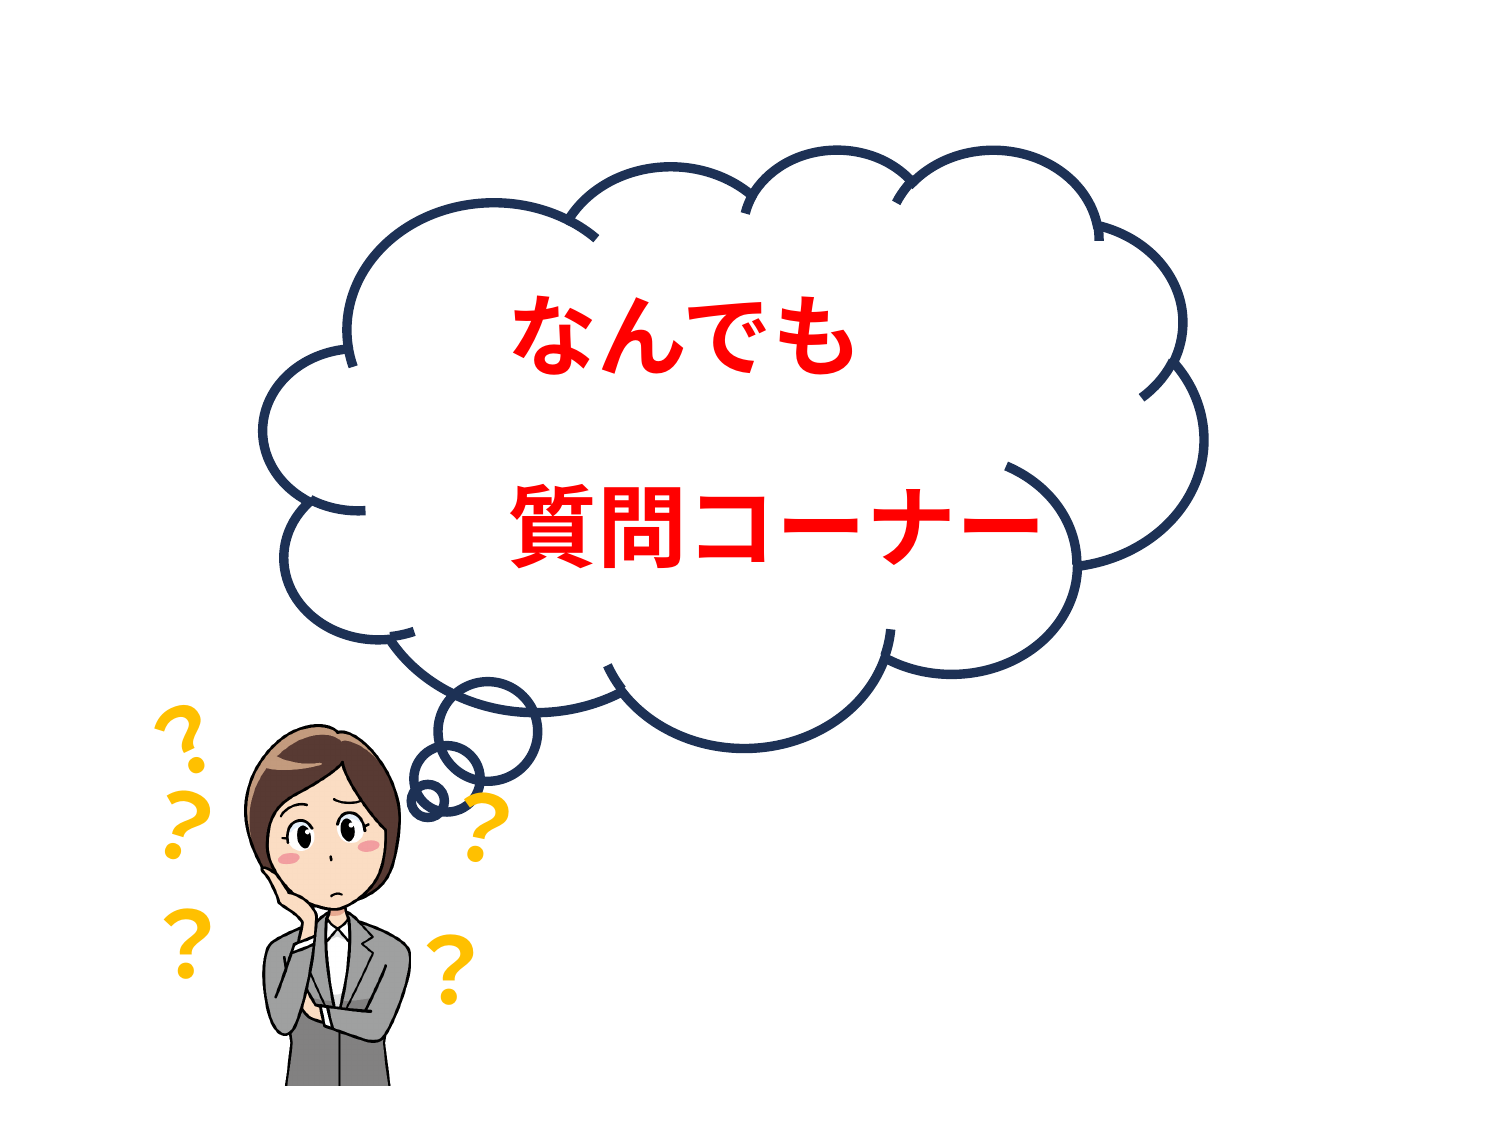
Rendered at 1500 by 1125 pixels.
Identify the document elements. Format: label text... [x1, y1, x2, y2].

text_box [261, 149, 1206, 750]
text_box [121, 676, 545, 1086]
text_box なんでも 質問コーナー [1176, 284, 1187, 348]
